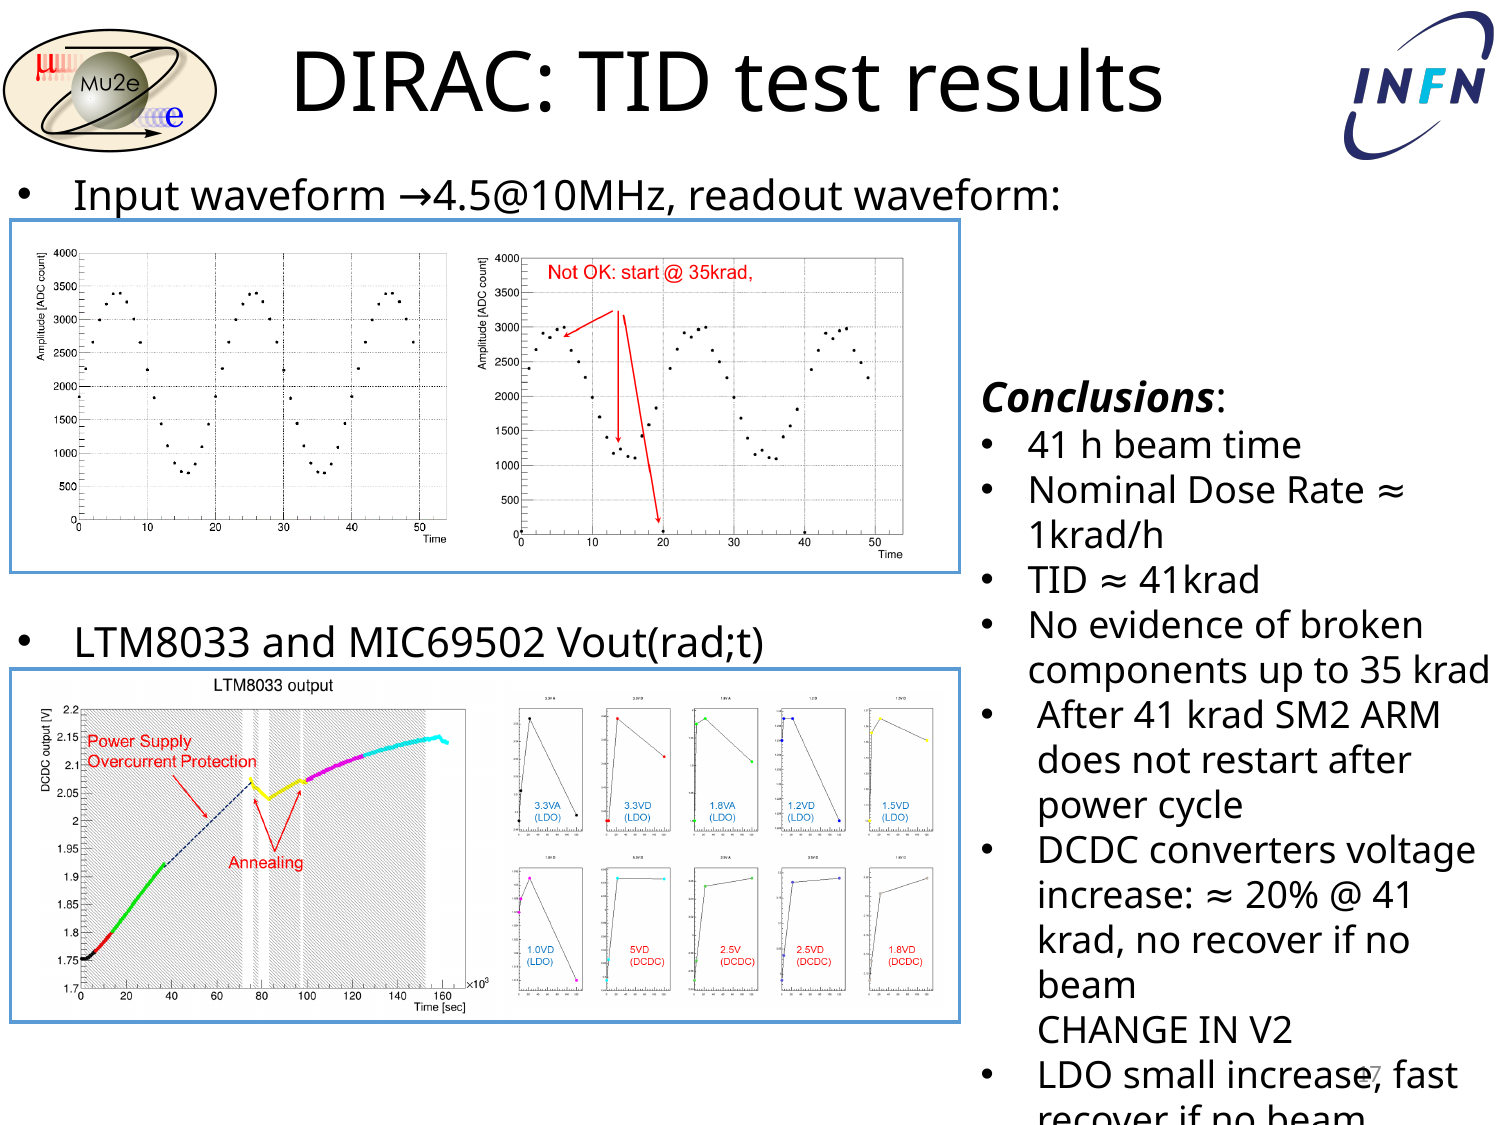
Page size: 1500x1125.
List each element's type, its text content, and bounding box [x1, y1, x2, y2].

text_box [9, 219, 961, 573]
title DIRAC: TID test results [0, 1, 1500, 169]
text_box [10, 669, 960, 1023]
picture [1344, 11, 1494, 160]
picture [2, 28, 218, 153]
text_box LTM8033 and MIC69502 Vout(rad;t) [2, 608, 965, 674]
text_box Input waveform →4.5@10MHz, readout waveform: [2, 161, 1244, 226]
text_box Conclusions: 41 h beam time Nominal Dose Rate ≈ 1krad/h TID ≈ 41krad No evidence of broken components up to 35 krad After 41 krad SM2 ARM does not restart after power cycle DCDC converters voltage increase: ≈ 20% @ 41 krad, no recover if no beam CHANGE IN V2 LDO small increase, fast recover if no beam [965, 363, 1500, 1125]
picture [33, 219, 950, 570]
